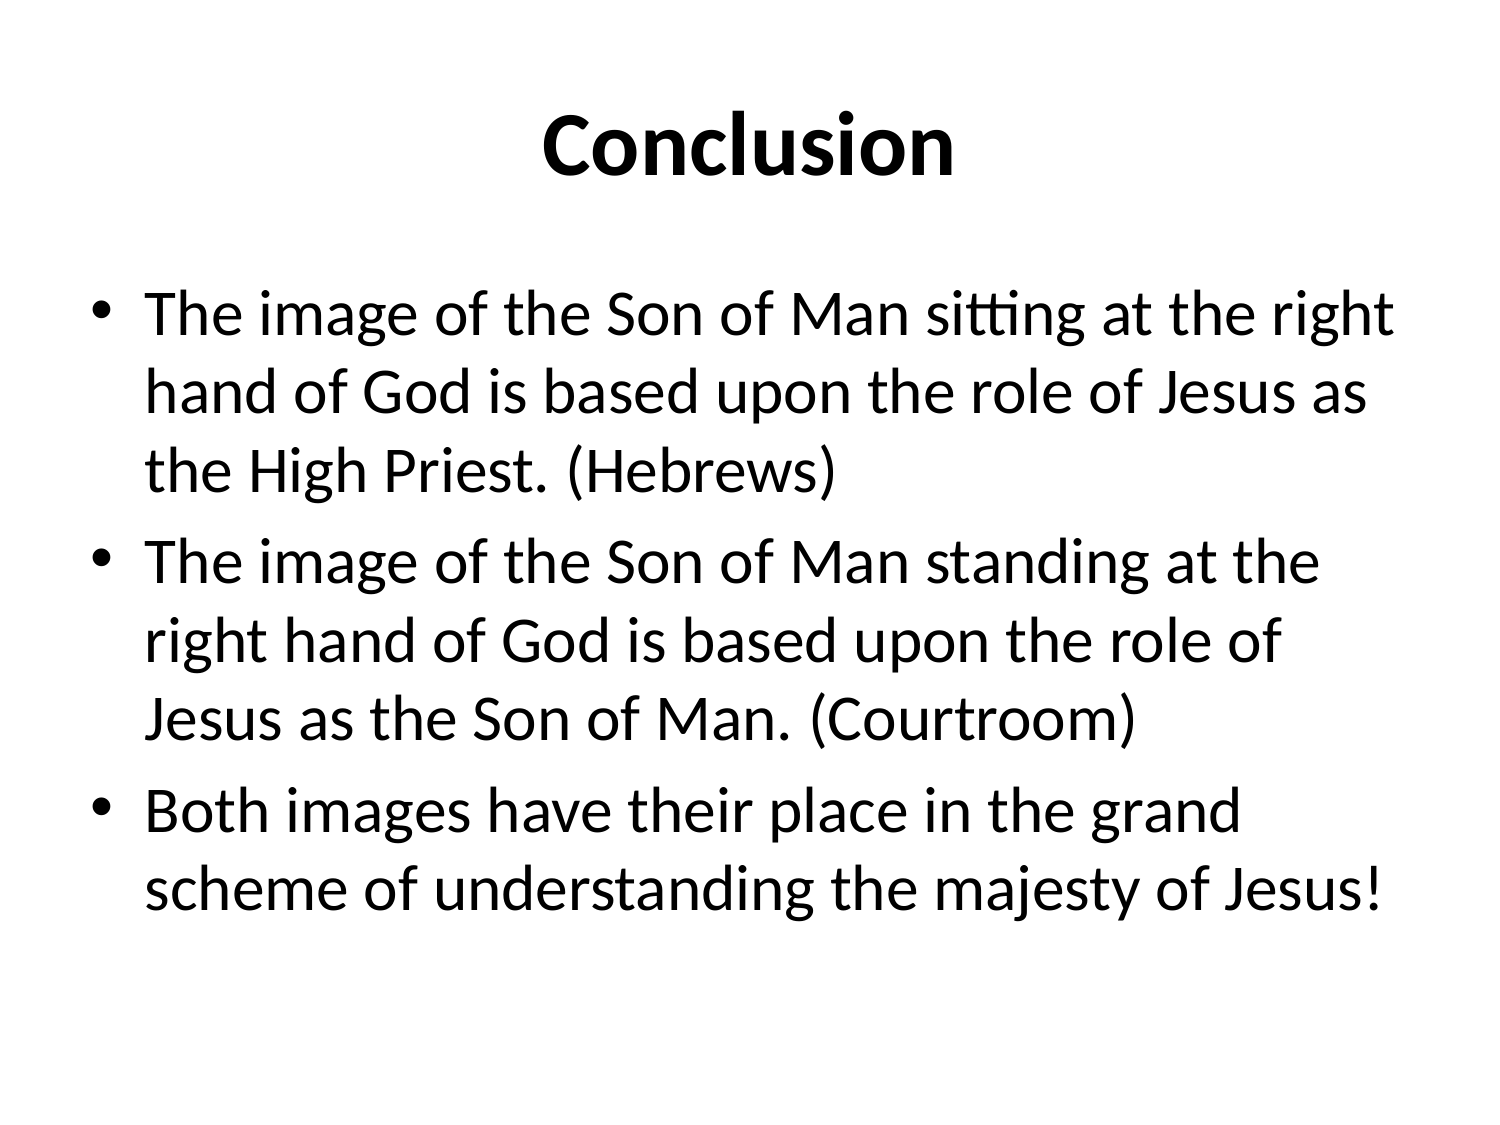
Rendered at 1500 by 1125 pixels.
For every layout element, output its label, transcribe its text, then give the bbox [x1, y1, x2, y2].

title Conclusion [75, 45, 1425, 233]
list The image of the Son of Man sitting at the right hand of God is based upon the role of Jesus as the High Priest. (Hebrews) The image of the Son of Man standing at the right hand of God is based upon the role of Jesus as the Son of Man. (Courtroom) Both images have their place in the grand scheme of understanding the majesty of Jesus! [75, 262, 1425, 1005]
